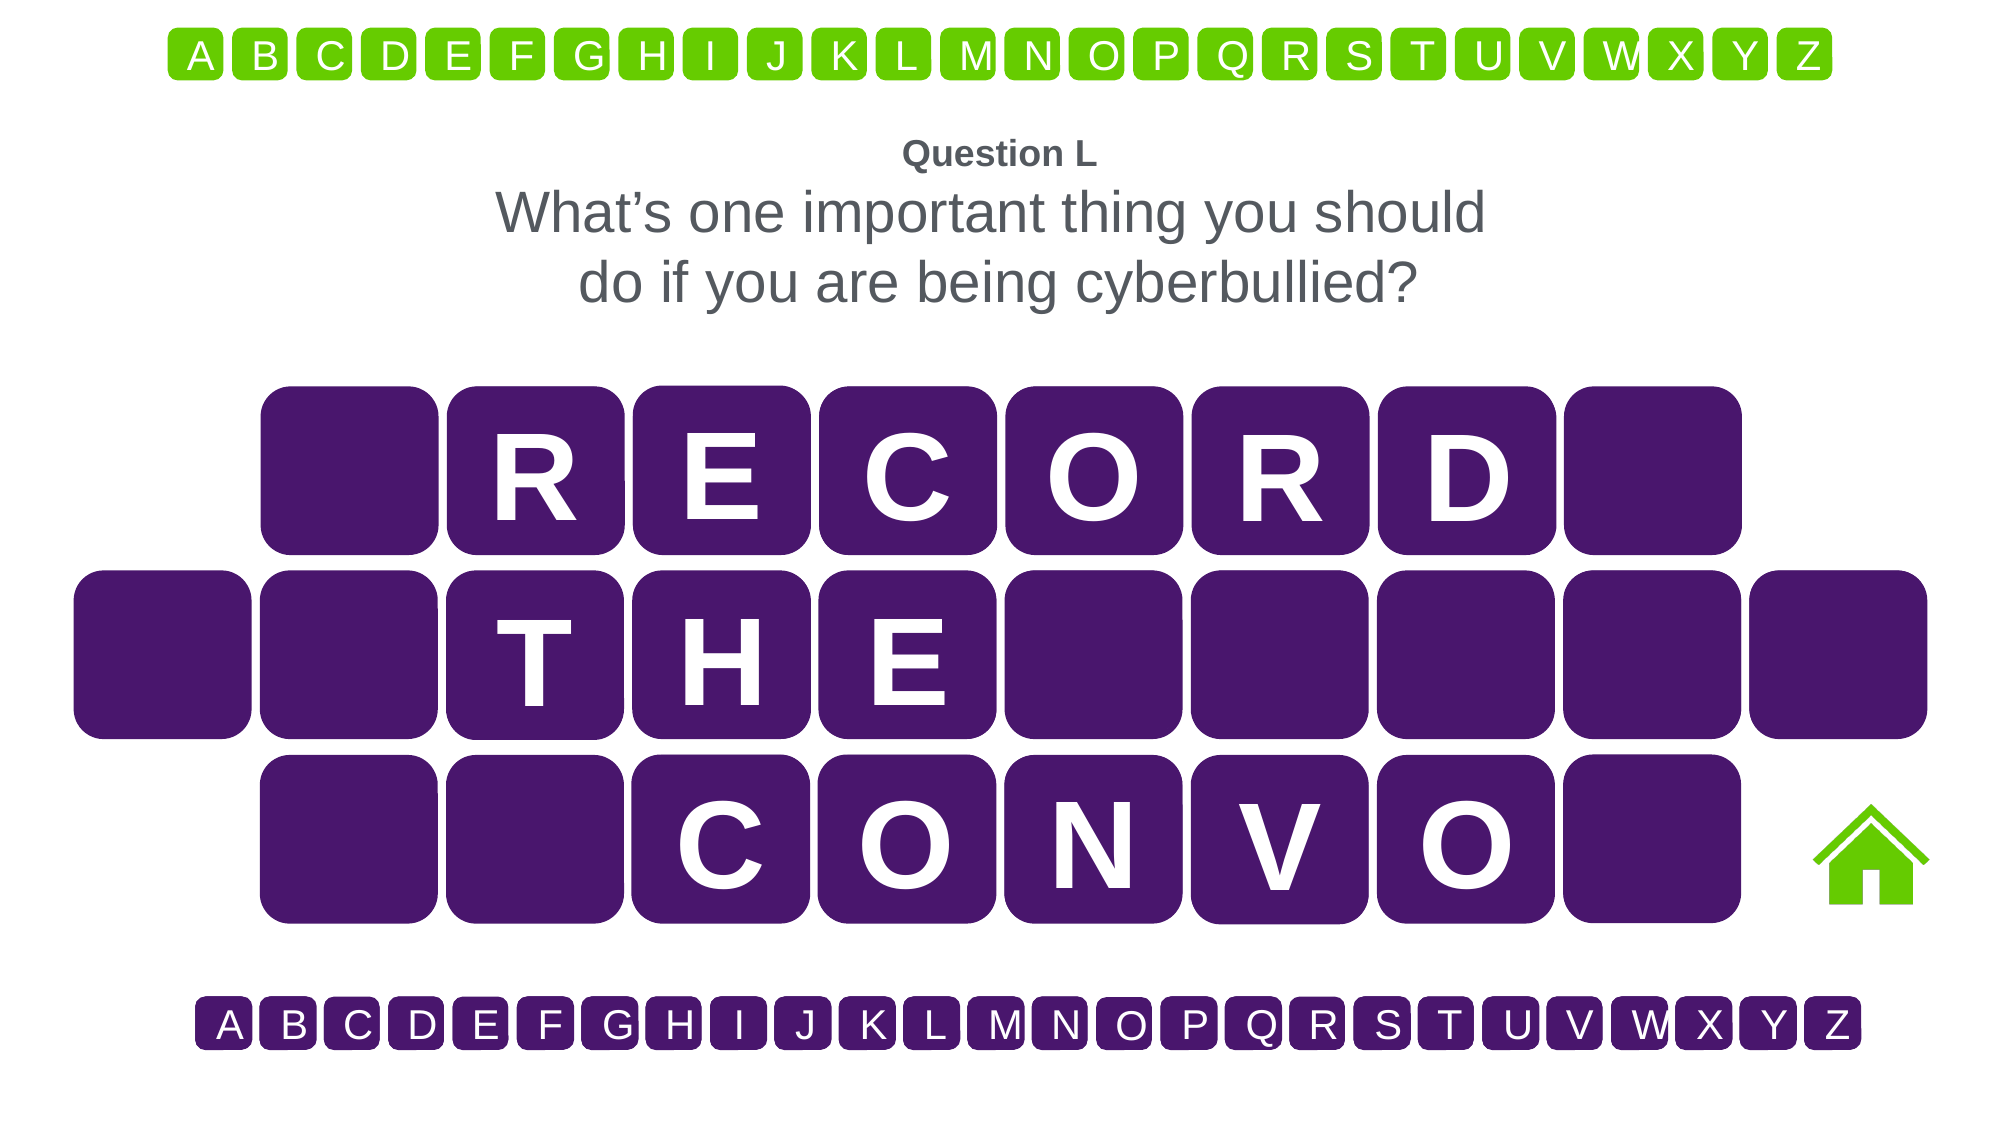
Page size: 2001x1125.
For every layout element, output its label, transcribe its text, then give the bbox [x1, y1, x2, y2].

text_box [264, 758, 436, 921]
text_box C [632, 755, 809, 922]
text_box O [1380, 756, 1554, 922]
text_box S [1356, 997, 1410, 1049]
text_box N [1005, 28, 1059, 80]
text_box V [1520, 28, 1574, 80]
text_box D [389, 997, 443, 1049]
text_box Z [1777, 28, 1832, 80]
text_box U [1484, 997, 1539, 1049]
text_box H [619, 28, 673, 80]
text_box L [905, 997, 960, 1049]
text_box G [583, 997, 638, 1049]
text_box [1565, 388, 1741, 554]
text_box H [646, 997, 701, 1049]
text_box E [426, 28, 480, 80]
text_box D [361, 28, 416, 80]
text_box N [1032, 997, 1087, 1049]
text_box D [1381, 390, 1556, 553]
text_box U [1455, 28, 1510, 80]
text_box B [1006, 575, 1181, 738]
text_box P [1163, 997, 1217, 1049]
text_box [1007, 571, 1179, 734]
text_box O [818, 755, 995, 922]
text_box [599, 391, 623, 553]
text_box F [519, 997, 574, 1049]
text_box [261, 572, 436, 738]
text_box [449, 758, 621, 921]
text_box I [683, 28, 738, 80]
text_box [1380, 573, 1552, 736]
text_box E [453, 997, 508, 1049]
text_box W [1584, 28, 1639, 80]
text_box L [876, 28, 931, 80]
text_box [1750, 571, 1926, 737]
text_box X [1677, 997, 1732, 1049]
text_box [75, 572, 250, 738]
text_box A [168, 28, 223, 80]
text_box T [447, 573, 623, 739]
text_box G [554, 28, 609, 80]
text_box [1564, 758, 1736, 921]
text_box K [812, 28, 866, 80]
text_box B [262, 997, 316, 1049]
text_box A [197, 997, 252, 1049]
picture [1804, 787, 1938, 921]
text_box Q [1227, 997, 1281, 1049]
text_box C [297, 28, 352, 80]
text_box O [1069, 28, 1124, 80]
text_box S [1327, 28, 1381, 80]
text_box [447, 756, 623, 922]
text_box [264, 573, 436, 736]
text_box [1195, 571, 1366, 734]
text_box O [1097, 998, 1151, 1049]
text_box W [1613, 997, 1668, 1049]
text_box [261, 756, 436, 922]
text_box B [233, 28, 287, 80]
text_box N [1005, 756, 1182, 922]
text_box I [712, 997, 767, 1049]
text_box V [1192, 758, 1368, 924]
text_box [1564, 571, 1741, 737]
text_box J [748, 28, 802, 80]
text_box K [841, 997, 895, 1049]
text_box R [1195, 389, 1366, 554]
text_box B [1192, 575, 1367, 738]
text_box Y [1742, 997, 1796, 1049]
text_box Question L What’s one important thing you should do if you are being cyberbullied? [169, 121, 1831, 367]
text_box Q [1198, 28, 1252, 80]
text_box [262, 388, 437, 554]
text_box P [1134, 28, 1188, 80]
text_box R [450, 387, 621, 553]
text_box T [1391, 28, 1446, 80]
text_box Y [1713, 28, 1767, 80]
text_box R [1290, 997, 1344, 1049]
text_box J [777, 997, 831, 1049]
text_box X [1648, 28, 1703, 80]
text_box F [490, 28, 545, 80]
text_box V [1547, 997, 1602, 1049]
text_box M [970, 997, 1024, 1049]
text_box E [633, 386, 809, 552]
text_box C [325, 997, 379, 1049]
text_box H [634, 572, 810, 738]
text_box O [1007, 387, 1181, 554]
text_box T [1419, 997, 1473, 1049]
text_box E [820, 572, 996, 738]
text_box C [820, 387, 995, 554]
text_box Z [1806, 997, 1861, 1049]
text_box R [1262, 28, 1317, 80]
text_box [1569, 756, 1740, 922]
text_box M [941, 28, 995, 80]
